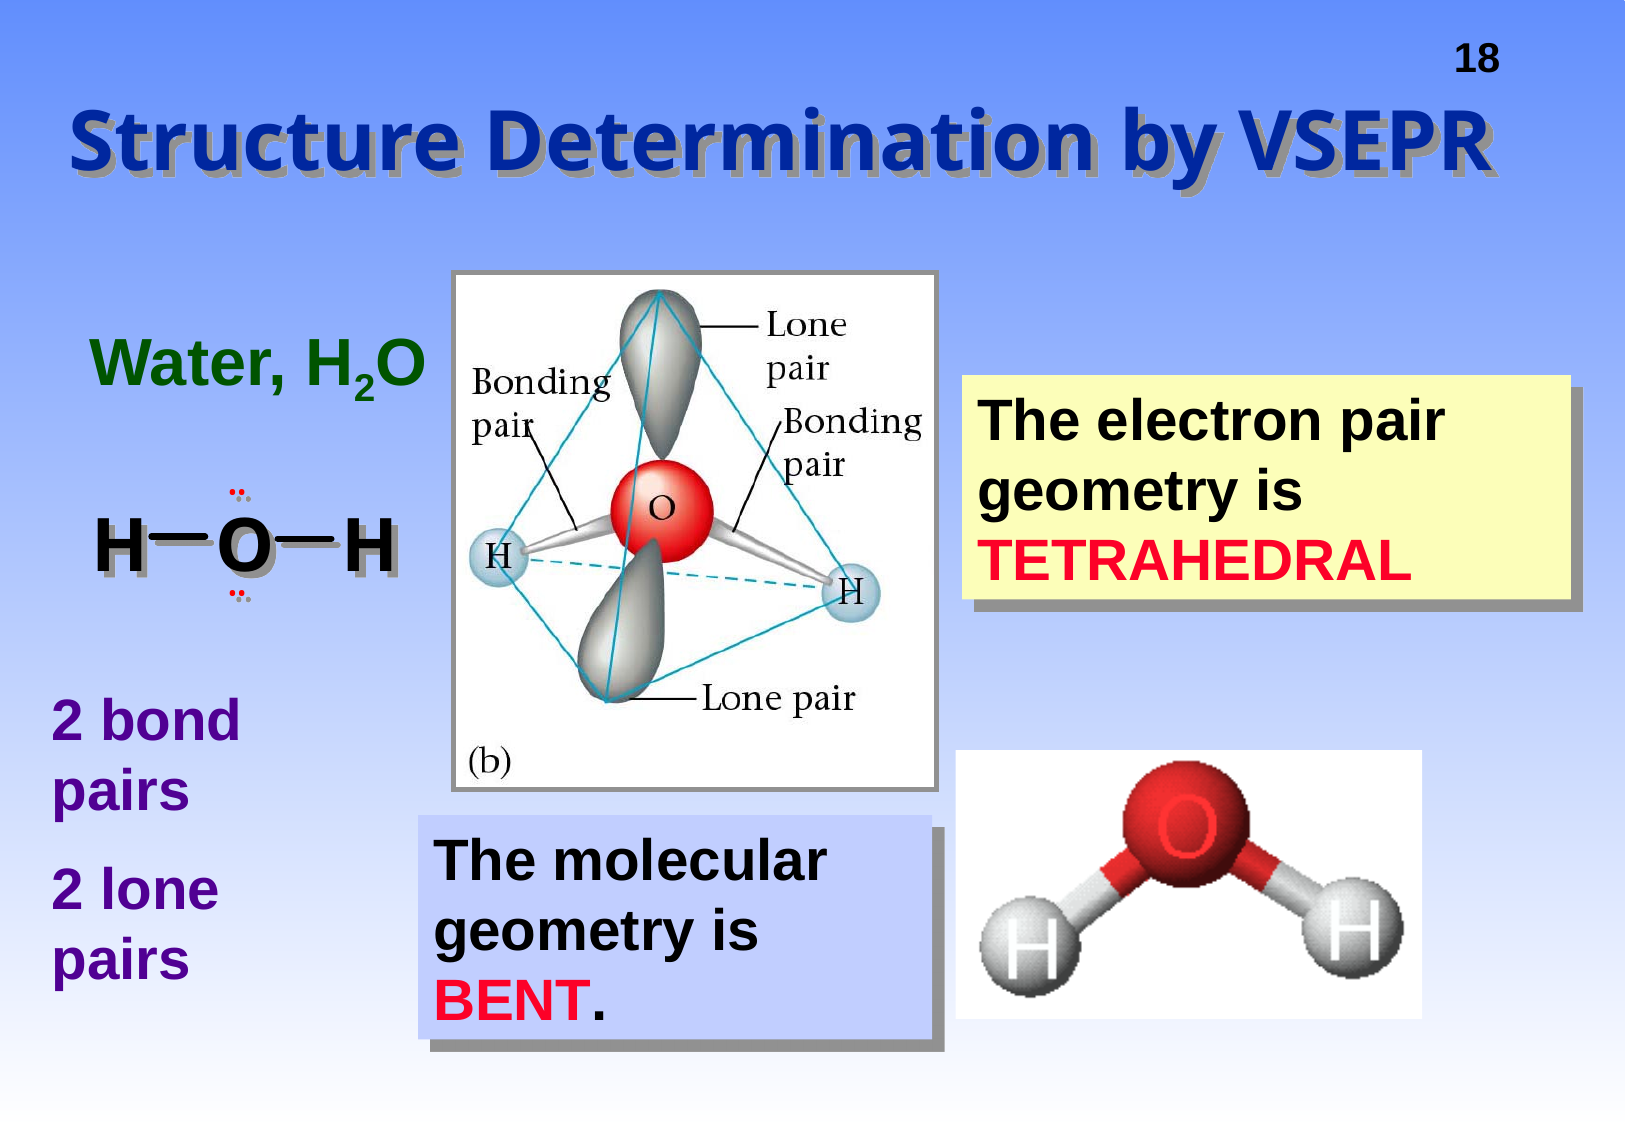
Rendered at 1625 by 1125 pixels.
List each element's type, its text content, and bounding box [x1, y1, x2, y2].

picture [86, 474, 398, 615]
text_box The molecular geometry is BENT. [418, 815, 933, 1040]
title Structure Determination by VSEPR [49, 50, 1513, 238]
text_box 2 bond pairs 2 lone pairs [37, 674, 338, 999]
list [455, 274, 935, 788]
picture [955, 749, 1423, 1019]
list Water, H2O [74, 312, 650, 988]
text_box The electron pair geometry is TETRAHEDRAL [962, 375, 1571, 600]
